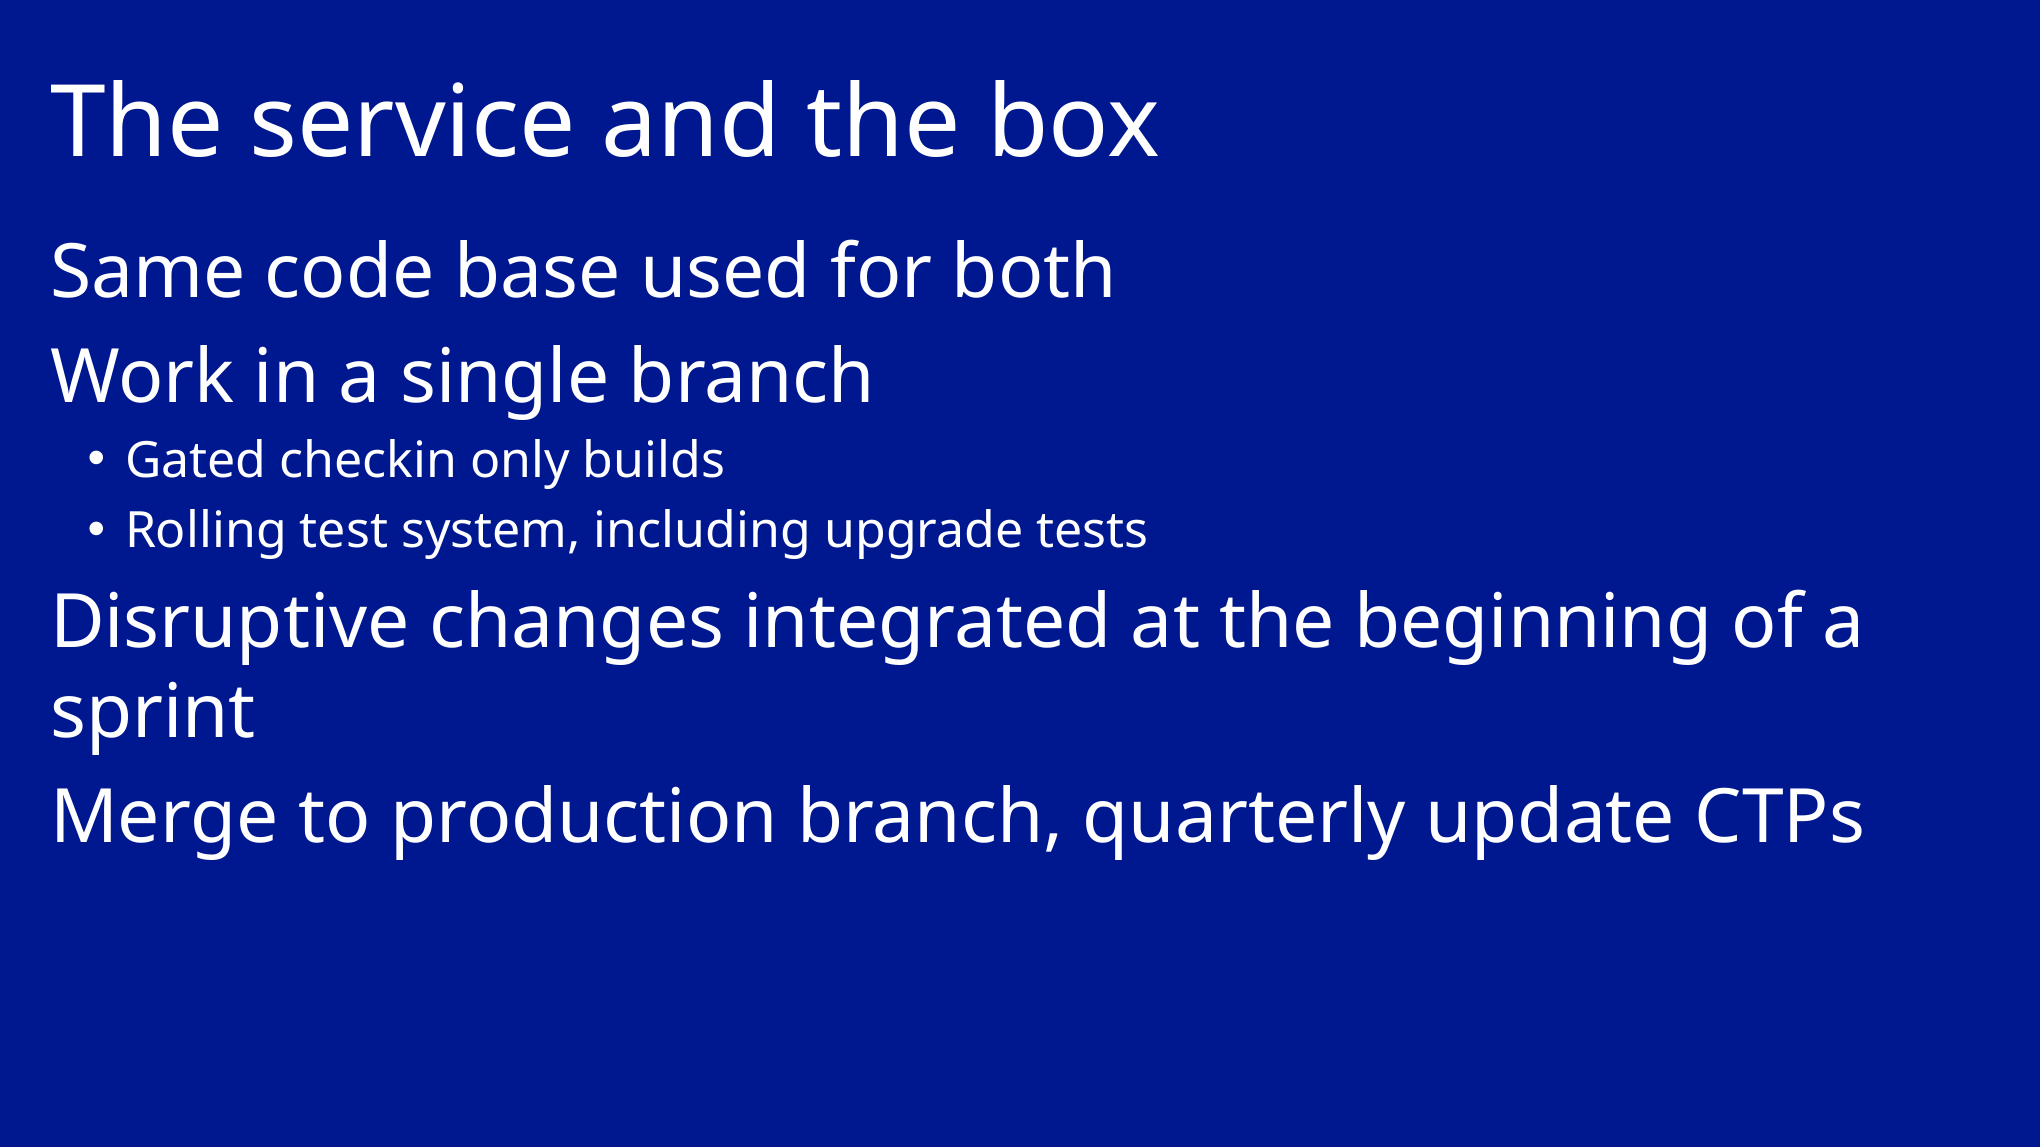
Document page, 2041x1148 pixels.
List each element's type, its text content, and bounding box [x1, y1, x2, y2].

list Same code base used for both Work in a single branch Gated checkin only builds Rolling test system, including upgrade tests Disruptive changes integrated at the beginning of a sprint Merge to production branch, quarterly update CTPs [20, 198, 2041, 1099]
title The service and the box [20, 48, 1971, 198]
